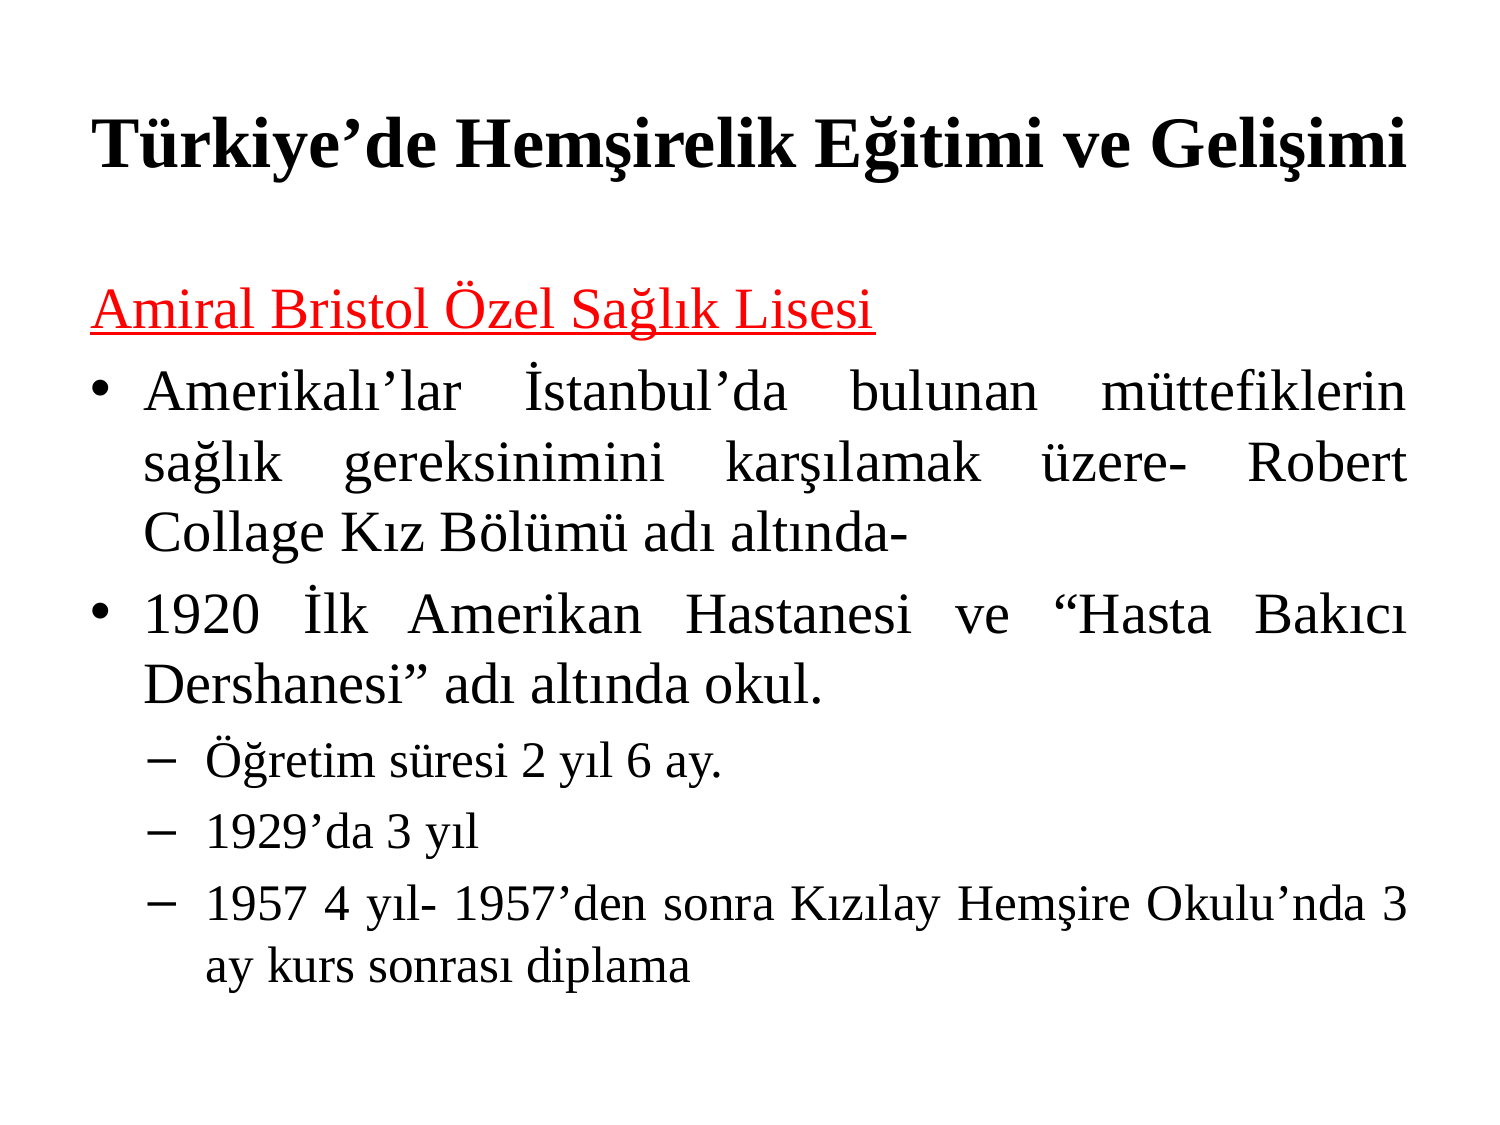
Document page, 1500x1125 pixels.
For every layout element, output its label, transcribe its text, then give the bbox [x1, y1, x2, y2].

title Türkiye’de Hemşirelik Eğitimi ve Gelişimi [75, 45, 1425, 233]
list Amiral Bristol Özel Sağlık Lisesi Amerikalı’lar İstanbul’da bulunan müttefiklerin sağlık gereksinimini karşılamak üzere- Robert Collage Kız Bölümü adı altında- 1920 İlk Amerikan Hastanesi ve “Hasta Bakıcı Dershanesi” adı altında okul. Öğretim süresi 2 yıl 6 ay. 1929’da 3 yıl 1957 4 yıl- 1957’den sonra Kızılay Hemşire Okulu’nda 3 ay kurs sonrası diplama [75, 262, 1425, 1005]
